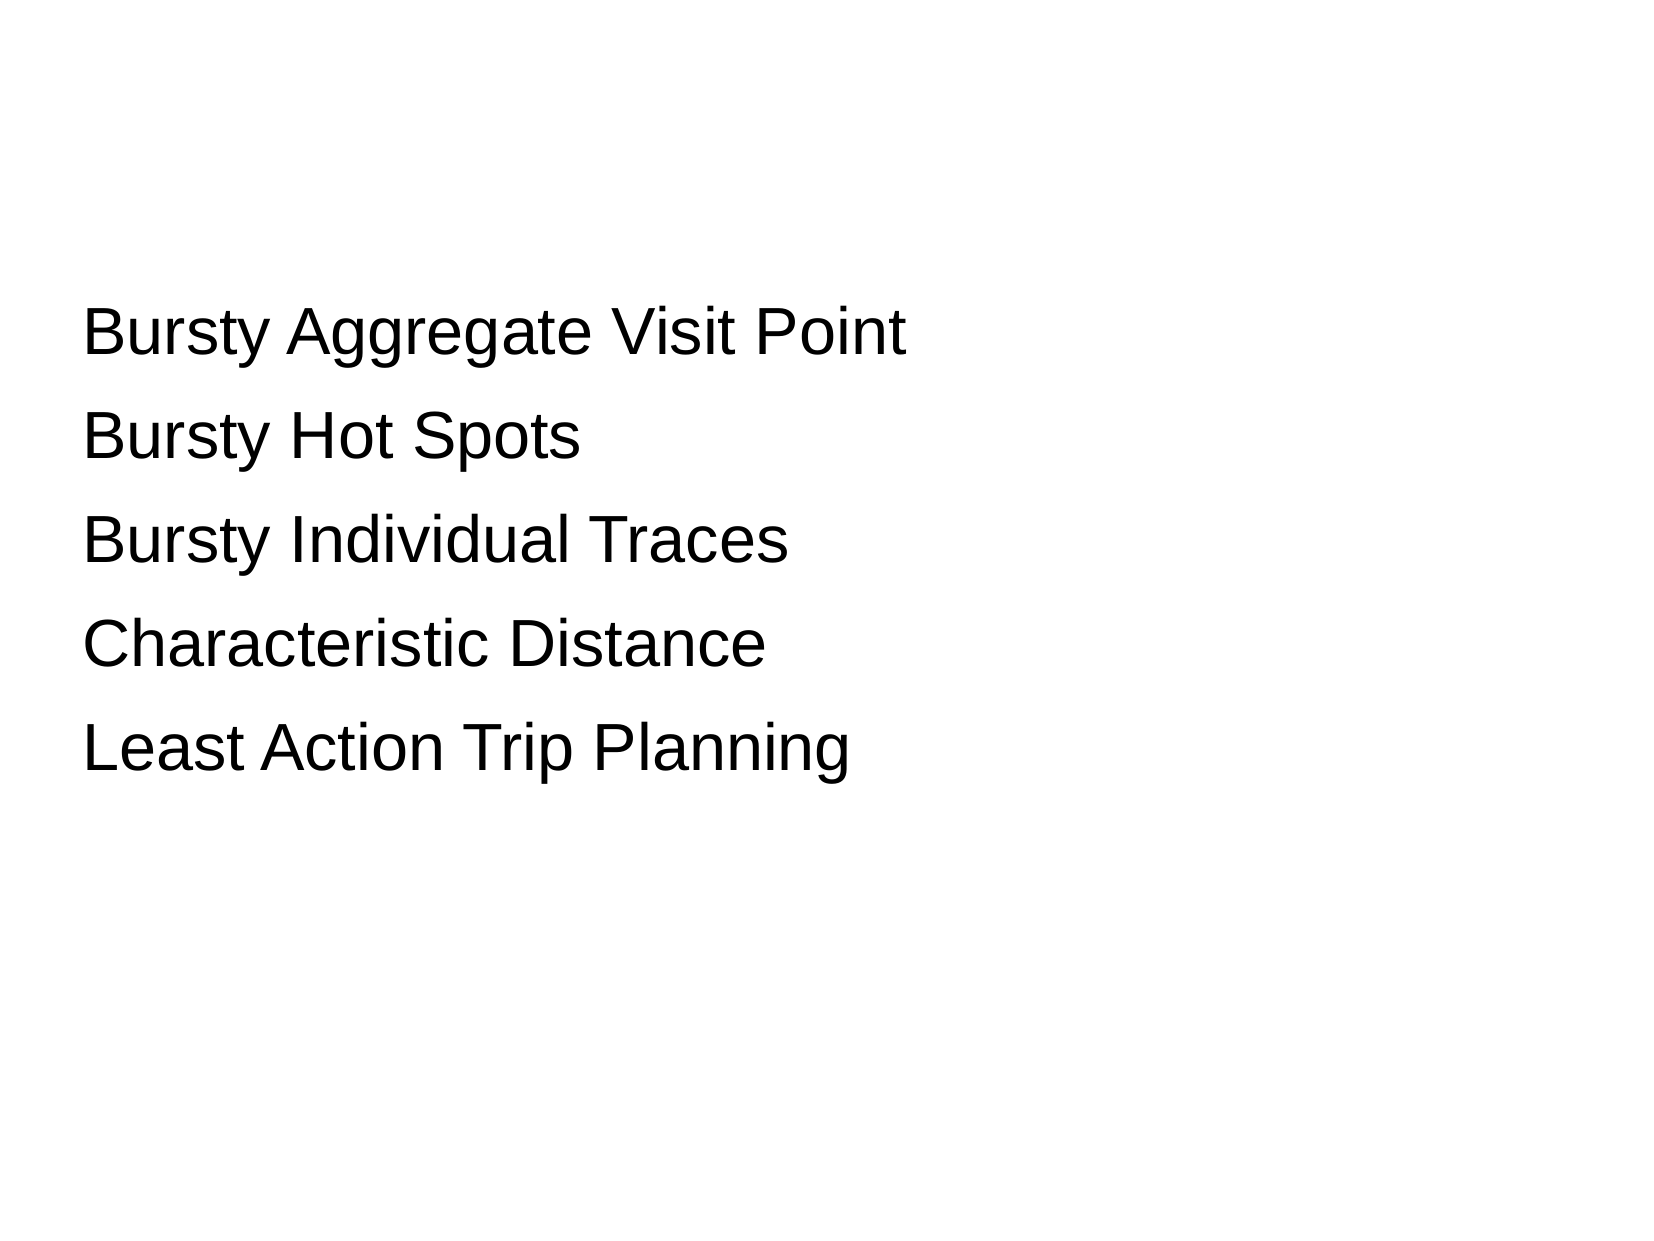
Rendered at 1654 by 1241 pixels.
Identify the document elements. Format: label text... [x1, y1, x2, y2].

list Bursty Aggregate Visit Point Bursty Hot Spots Bursty Individual Traces Characteristic Distance Least Action Trip Planning [82, 290, 1571, 1109]
